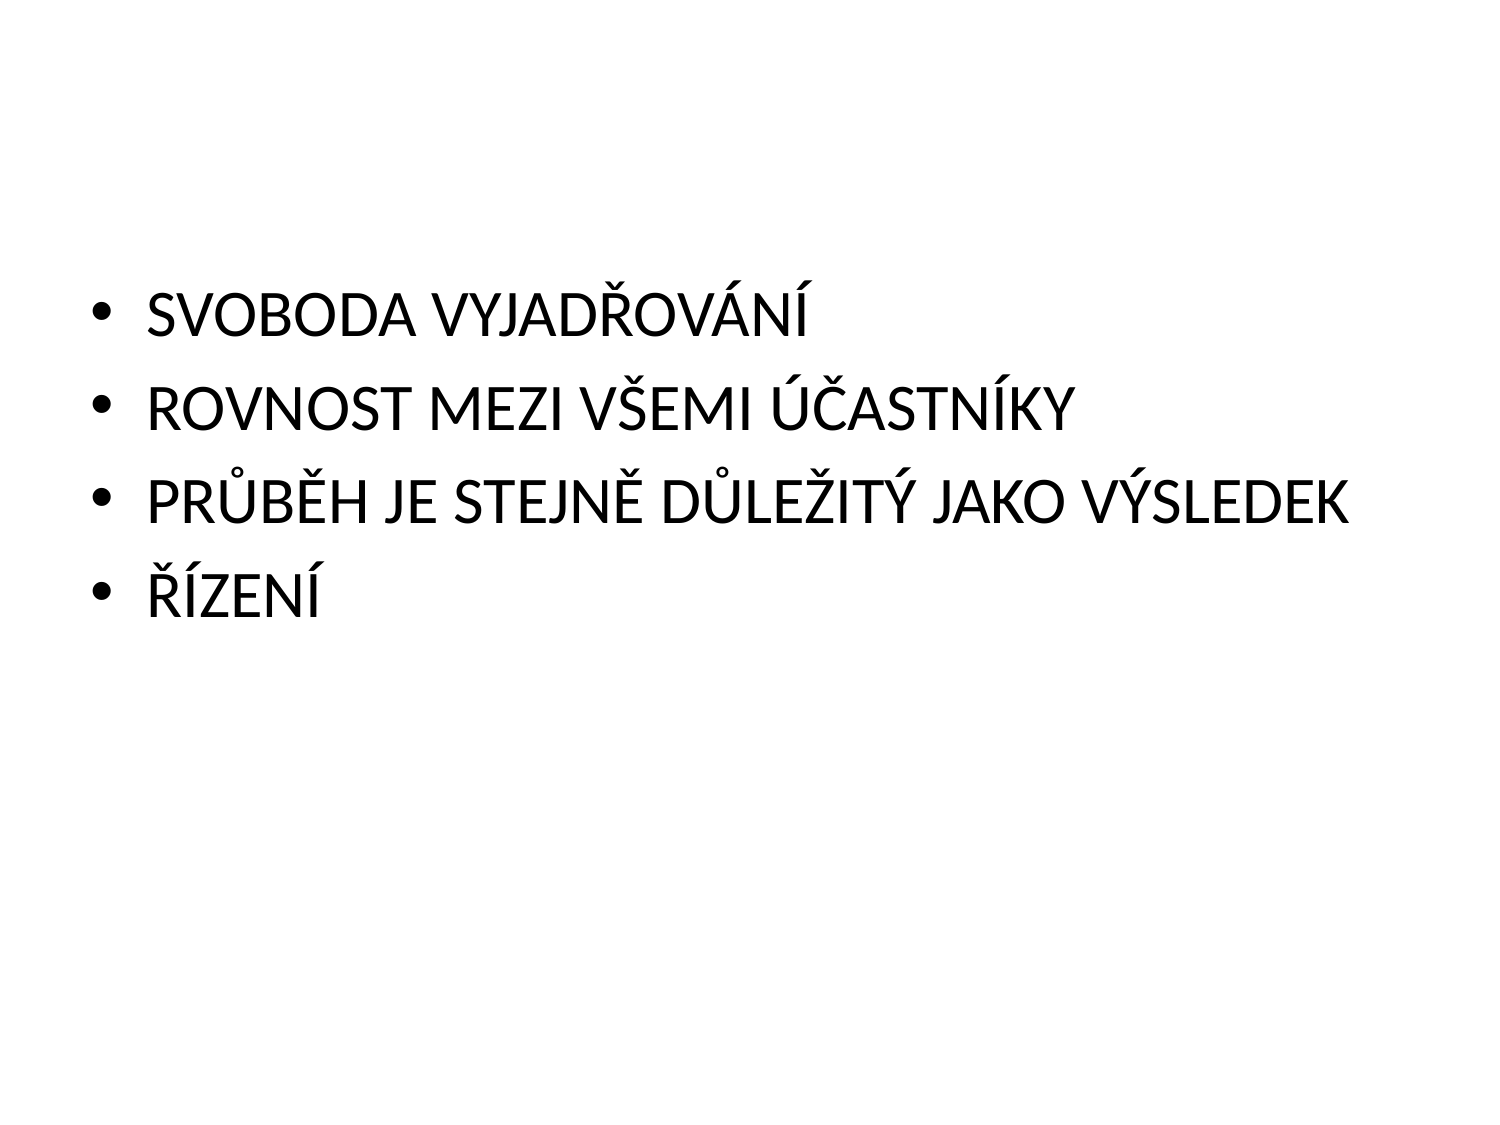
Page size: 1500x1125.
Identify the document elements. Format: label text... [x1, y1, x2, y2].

list SVOBODA VYJADŘOVÁNÍ ROVNOST MEZI VŠEMI ÚČASTNÍKY PRŮBĚH JE STEJNĚ DŮLEŽITÝ JAKO VÝSLEDEK ŘÍZENÍ [75, 262, 1425, 1005]
